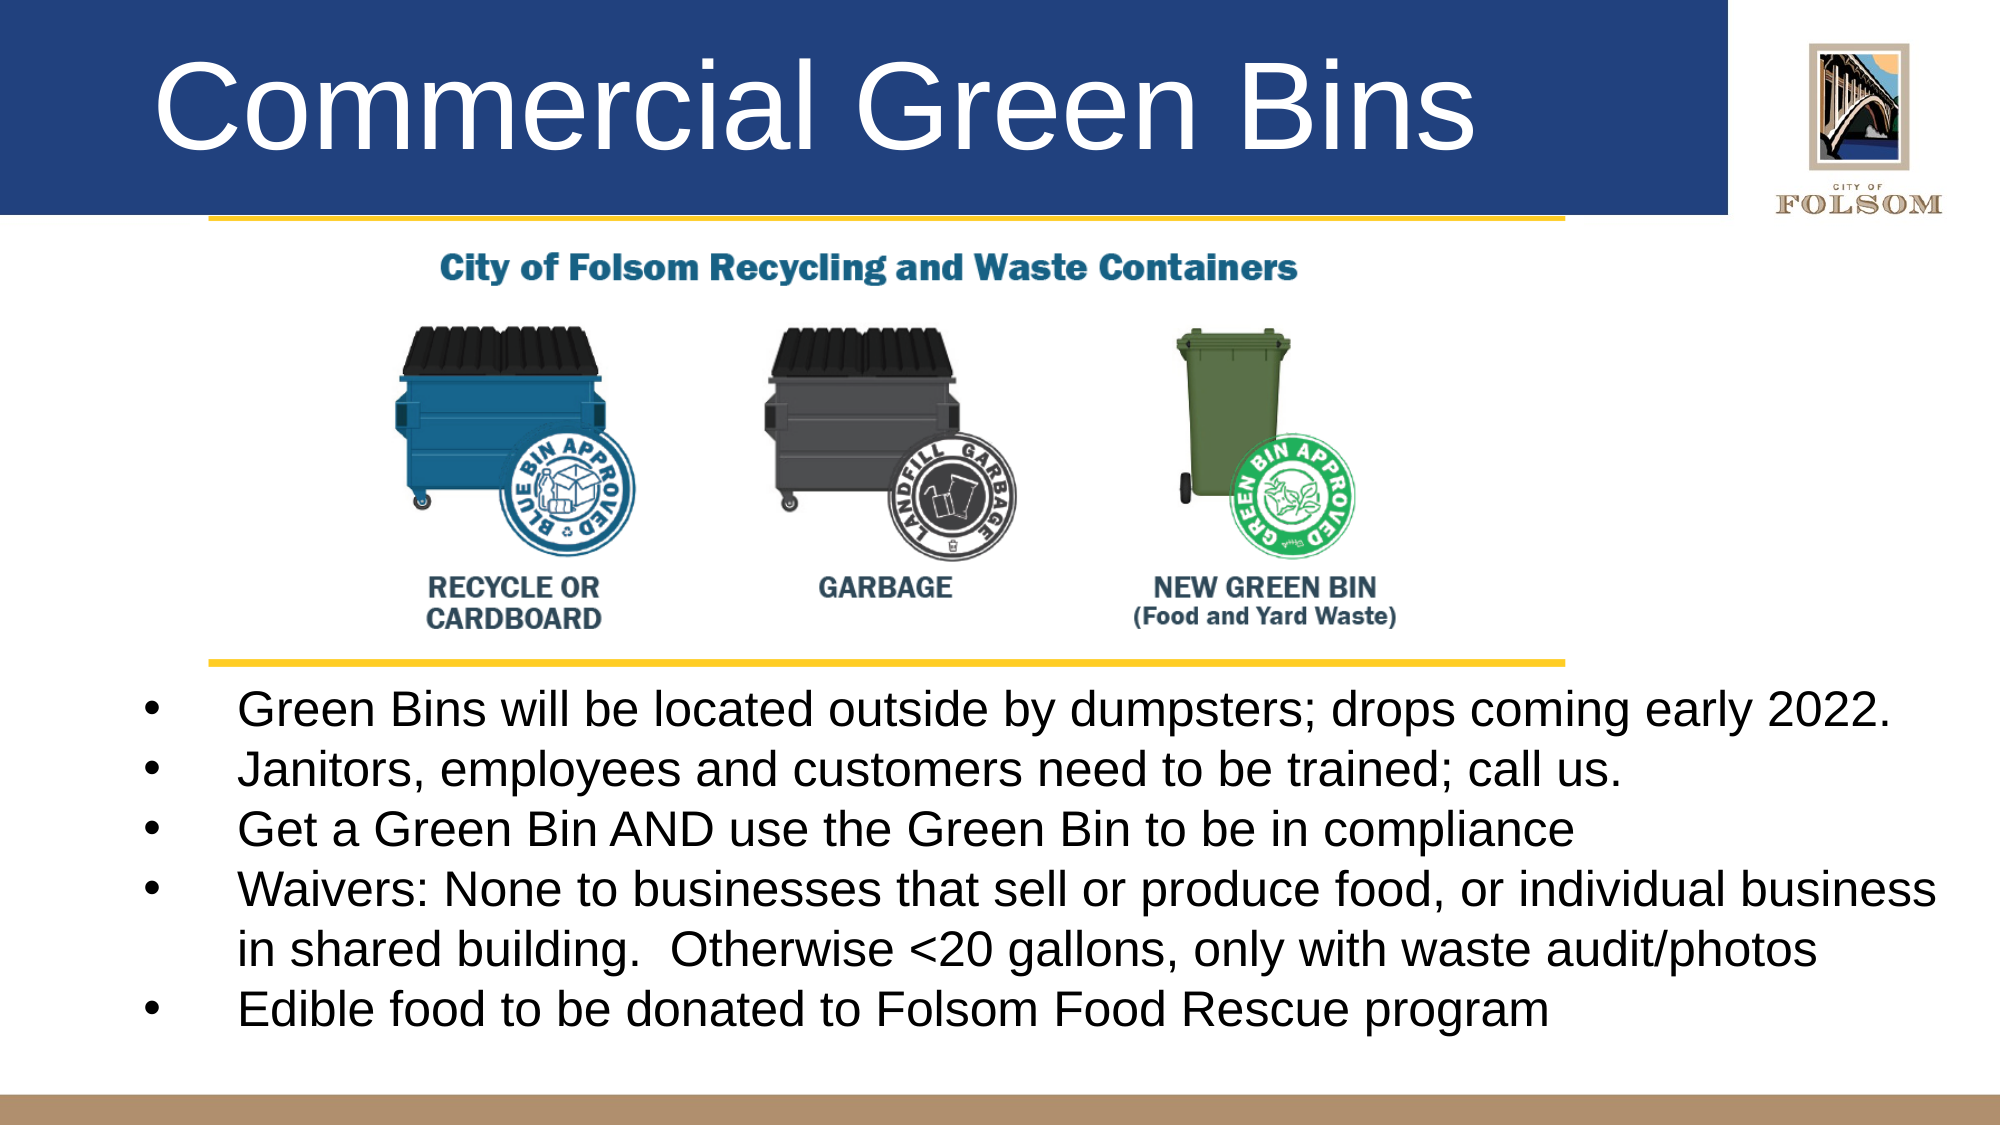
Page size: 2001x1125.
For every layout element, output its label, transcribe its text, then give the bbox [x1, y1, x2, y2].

title Commercial Green Bins [137, 0, 1716, 218]
text_box Green Bins will be located outside by dumpsters; drops coming early 2022. Janitors, employees and customers need to be trained; call us. Get a Green Bin AND use the Green Bin to be in compliance Waivers: None to businesses that sell or produce food, or individual business in shared building. Otherwise <20 gallons, only with waste audit/photos Edible food to be donated to Folsom Food Rescue program [128, 669, 2000, 1115]
picture [0, 0, 2000, 1125]
